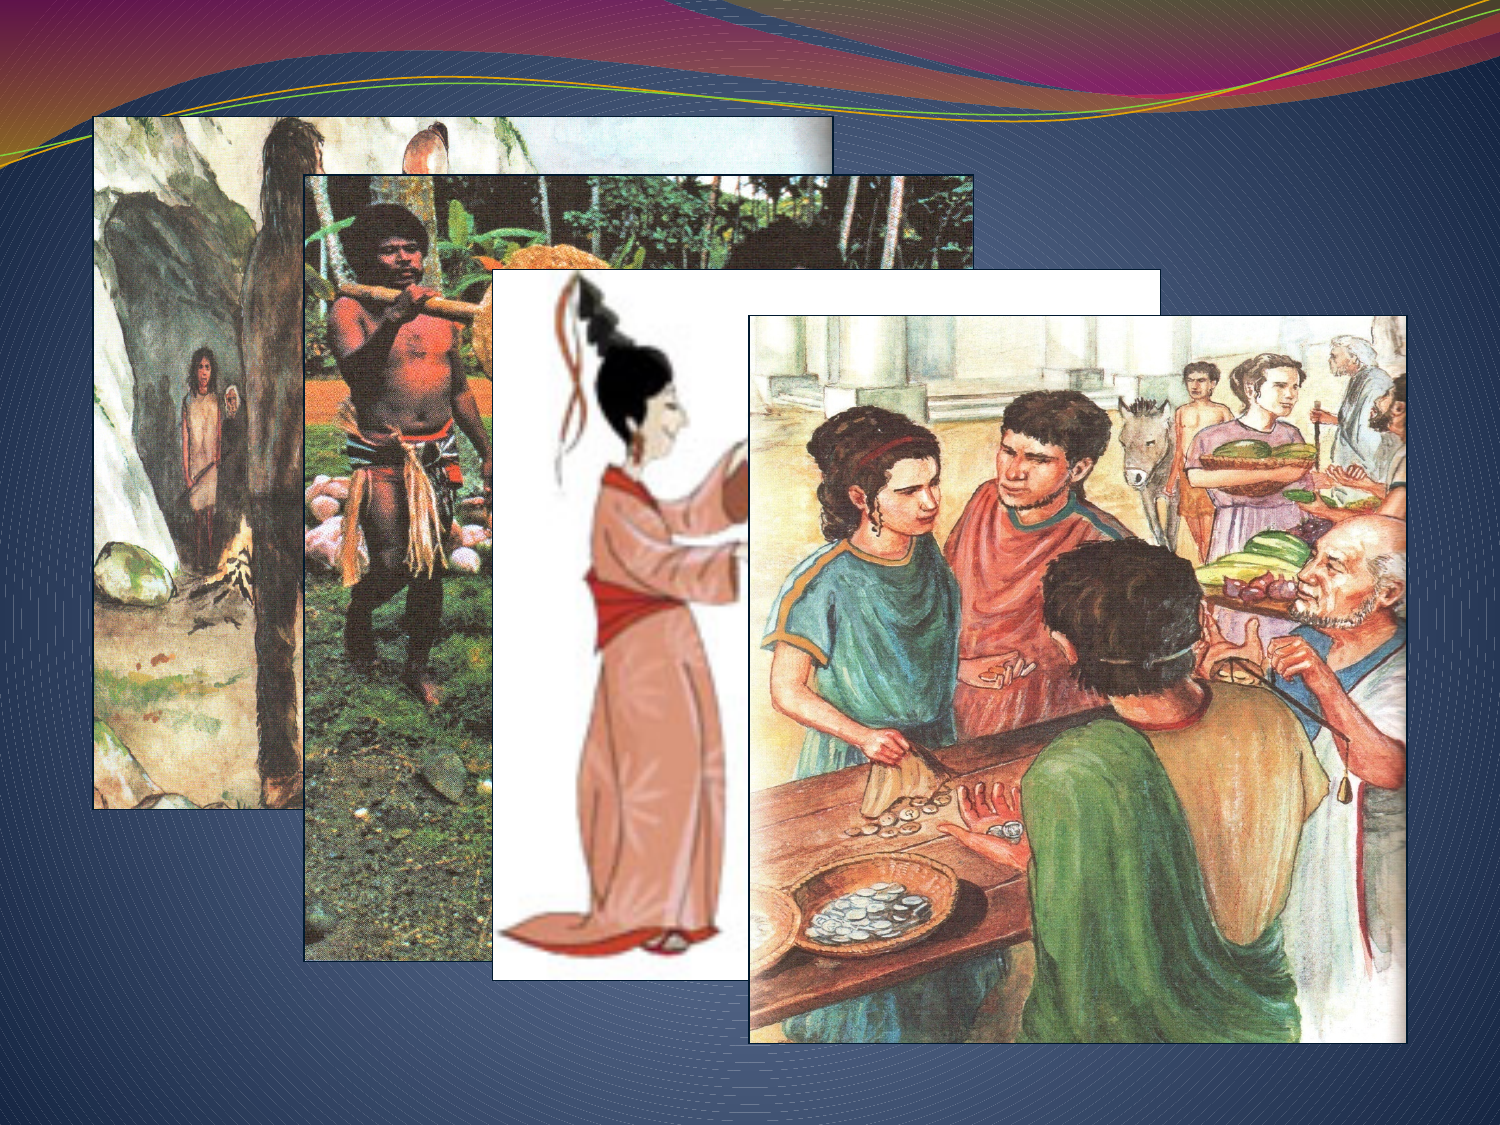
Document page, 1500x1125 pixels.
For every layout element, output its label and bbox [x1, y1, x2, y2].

picture [93, 116, 1407, 1044]
